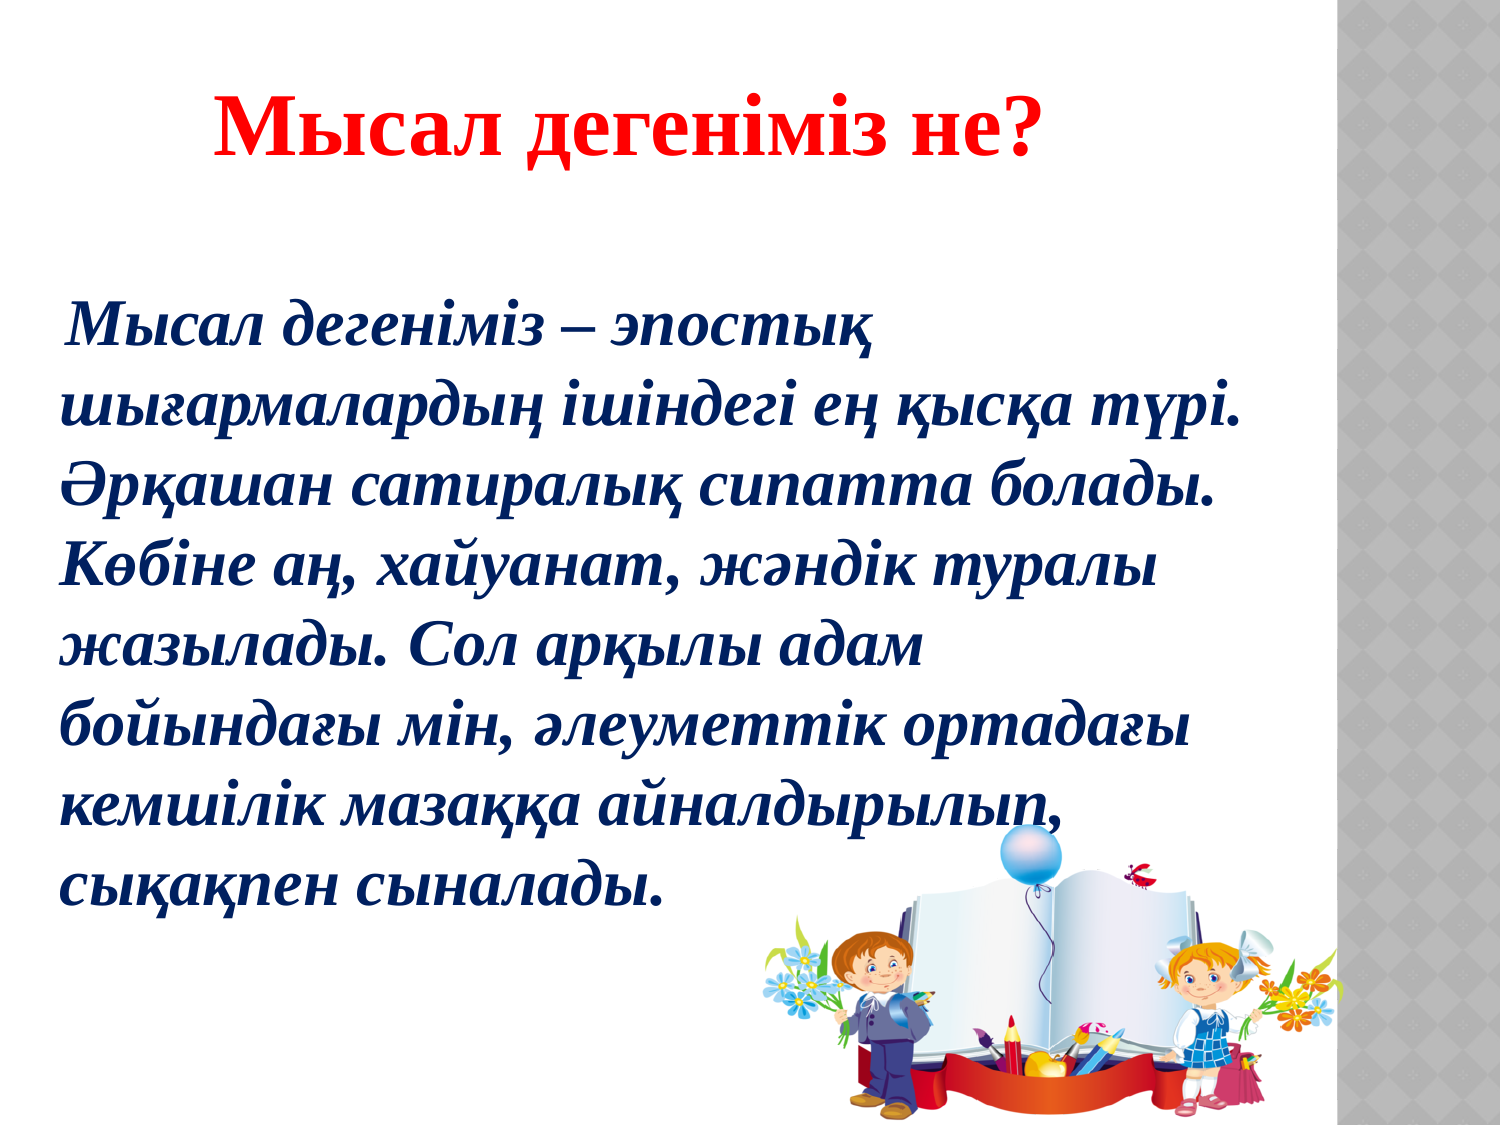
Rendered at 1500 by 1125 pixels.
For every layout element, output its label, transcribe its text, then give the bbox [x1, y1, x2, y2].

list Мысал дегеніміз не? Мысал дегеніміз – эпостық шығармалардың ішіндегі ең қысқа түрі. Әрқашан сатиралық сипатта болады. Көбіне аң, хайуанат, жәндік туралы жазылады. Сол арқылы адам бойындағы мін, әлеуметтік ортадағы кемшілік мазаққа айналдырылып, сықақпен сыналады. [0, 58, 1261, 1067]
picture [749, 808, 1358, 1125]
